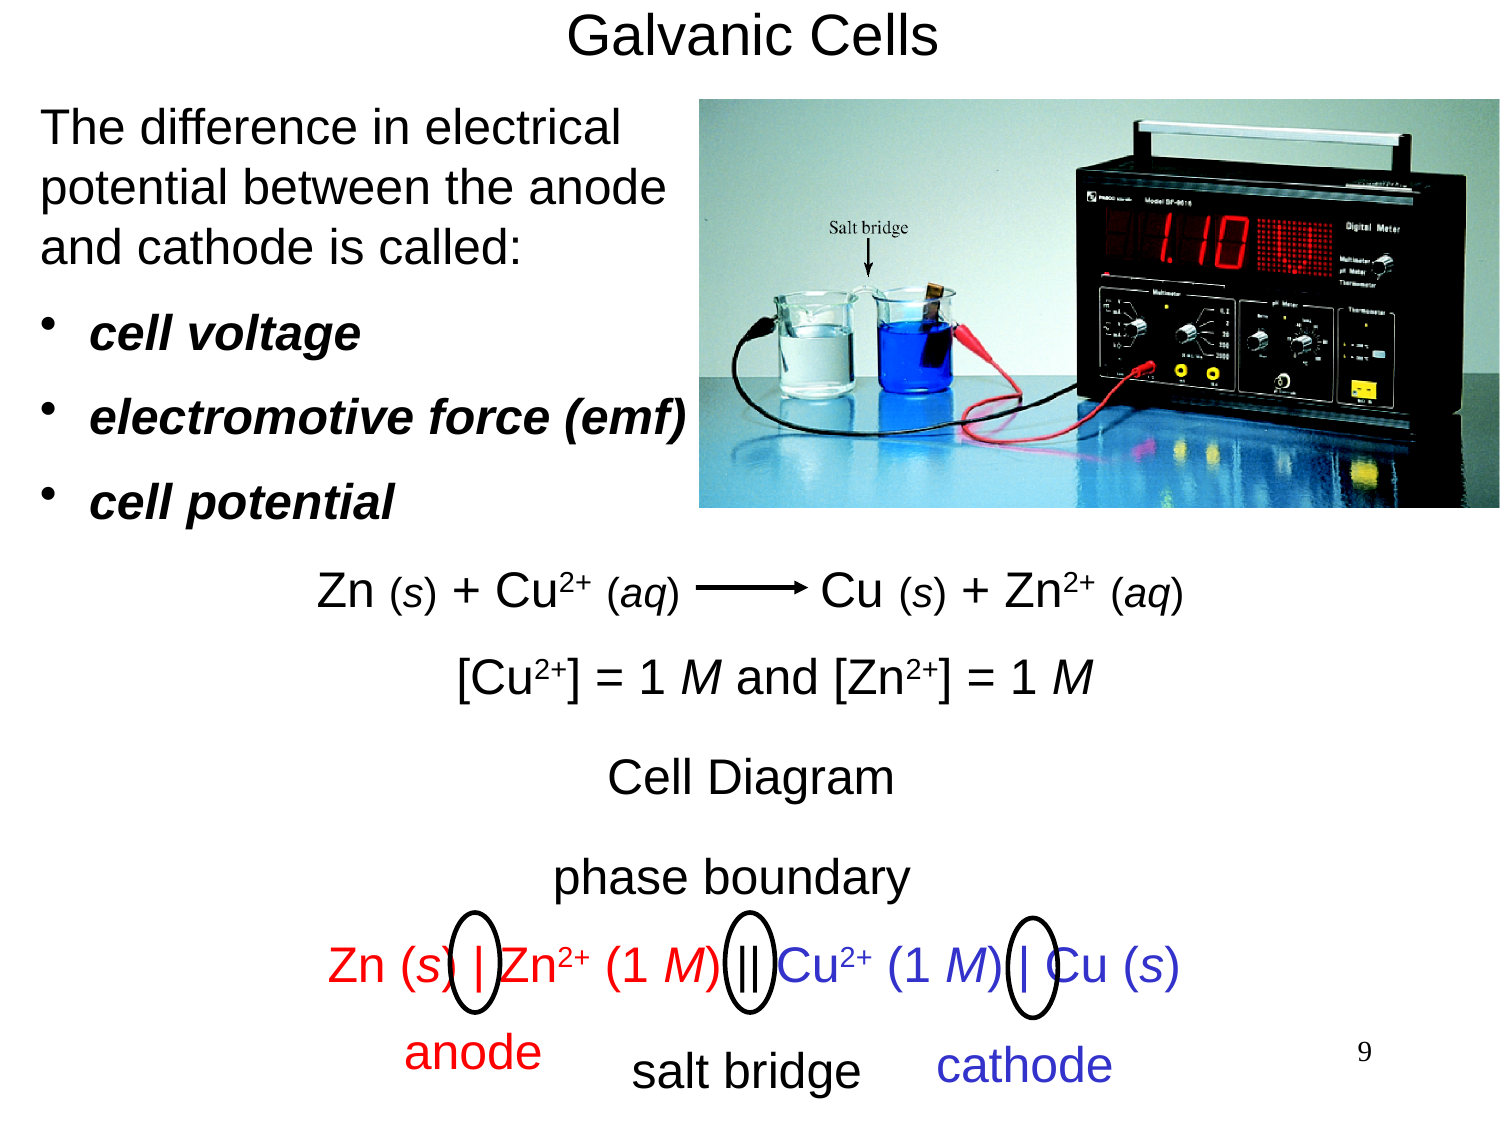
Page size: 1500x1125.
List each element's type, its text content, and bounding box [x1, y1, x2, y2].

picture [699, 99, 1500, 509]
text_box anode [389, 1012, 558, 1088]
text_box Zn (s) | Zn2+ (1 M) || Cu2+ (1 M) | Cu (s) [767, 924, 1020, 1000]
text_box The difference in electrical potential between the anode and cathode is called: cell voltage electromotive force (emf) cell potential [24, 87, 750, 538]
text_box Zn (s) | Zn2+ (1 M) || Cu2+ (1 M) | Cu (s) [312, 924, 458, 1000]
text_box Cell Diagram [592, 737, 911, 813]
slide_number 9 [1074, 1024, 1388, 1101]
text_box [Cu2+] = 1 M and [Zn2+] = 1 M [441, 637, 1109, 713]
text_box Zn (s) | Zn2+ (1 M) || Cu2+ (1 M) | Cu (s) [1046, 924, 1196, 1000]
text_box phase boundary [538, 837, 927, 913]
text_box [1007, 917, 1058, 1018]
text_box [299, 549, 1203, 626]
text_box salt bridge [616, 1031, 878, 1107]
text_box [725, 912, 776, 1013]
text_box cathode [921, 1024, 1129, 1100]
text_box Galvanic Cells [551, 0, 955, 75]
text_box Zn (s) | Zn2+ (1 M) || Cu2+ (1 M) | Cu (s) [492, 924, 733, 1000]
text_box [450, 912, 501, 1013]
